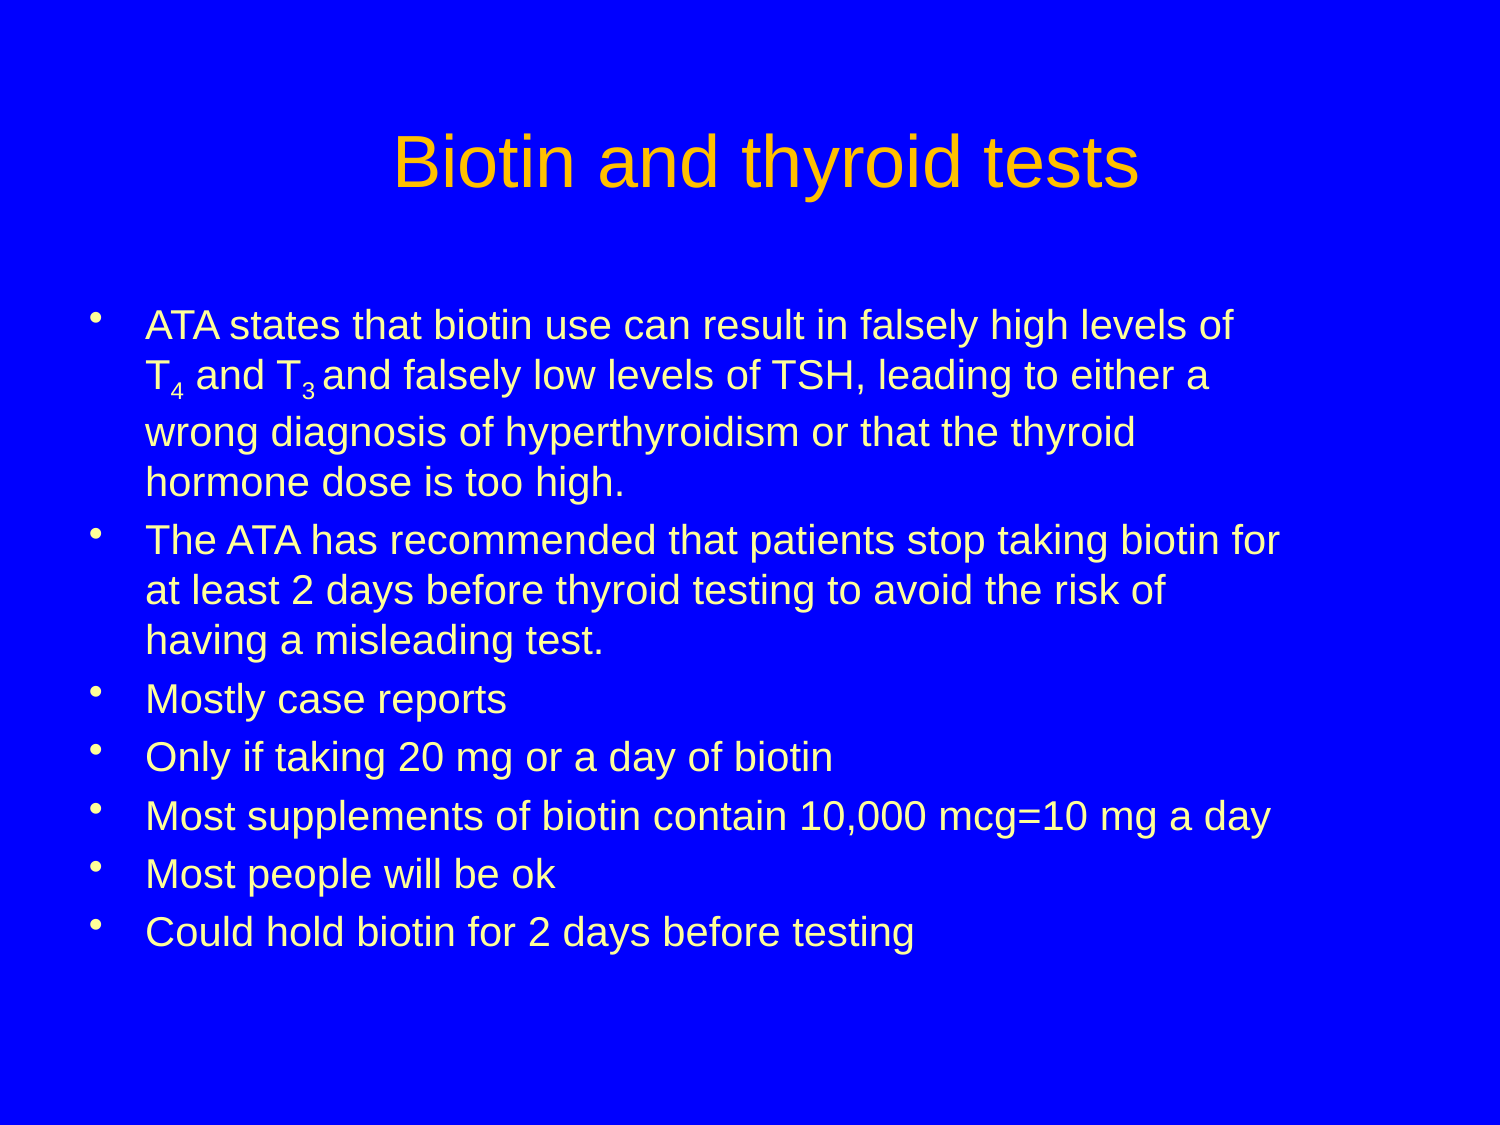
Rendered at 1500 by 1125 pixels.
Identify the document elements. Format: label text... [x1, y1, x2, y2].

list ATA states that biotin use can result in falsely high levels of T4 and T3 and falsely low levels of TSH, leading to either a wrong diagnosis of hyperthyroidism or that the thyroid hormone dose is too high. The ATA has recommended that patients stop taking biotin for at least 2 days before thyroid testing to avoid the risk of having a misleading test. Mostly case reports Only if taking 20 mg or a day of biotin Most supplements of biotin contain 10,000 mcg=10 mg a day Most people will be ok Could hold biotin for 2 days before testing [73, 290, 1299, 891]
title Biotin and thyroid tests [200, 75, 1334, 242]
